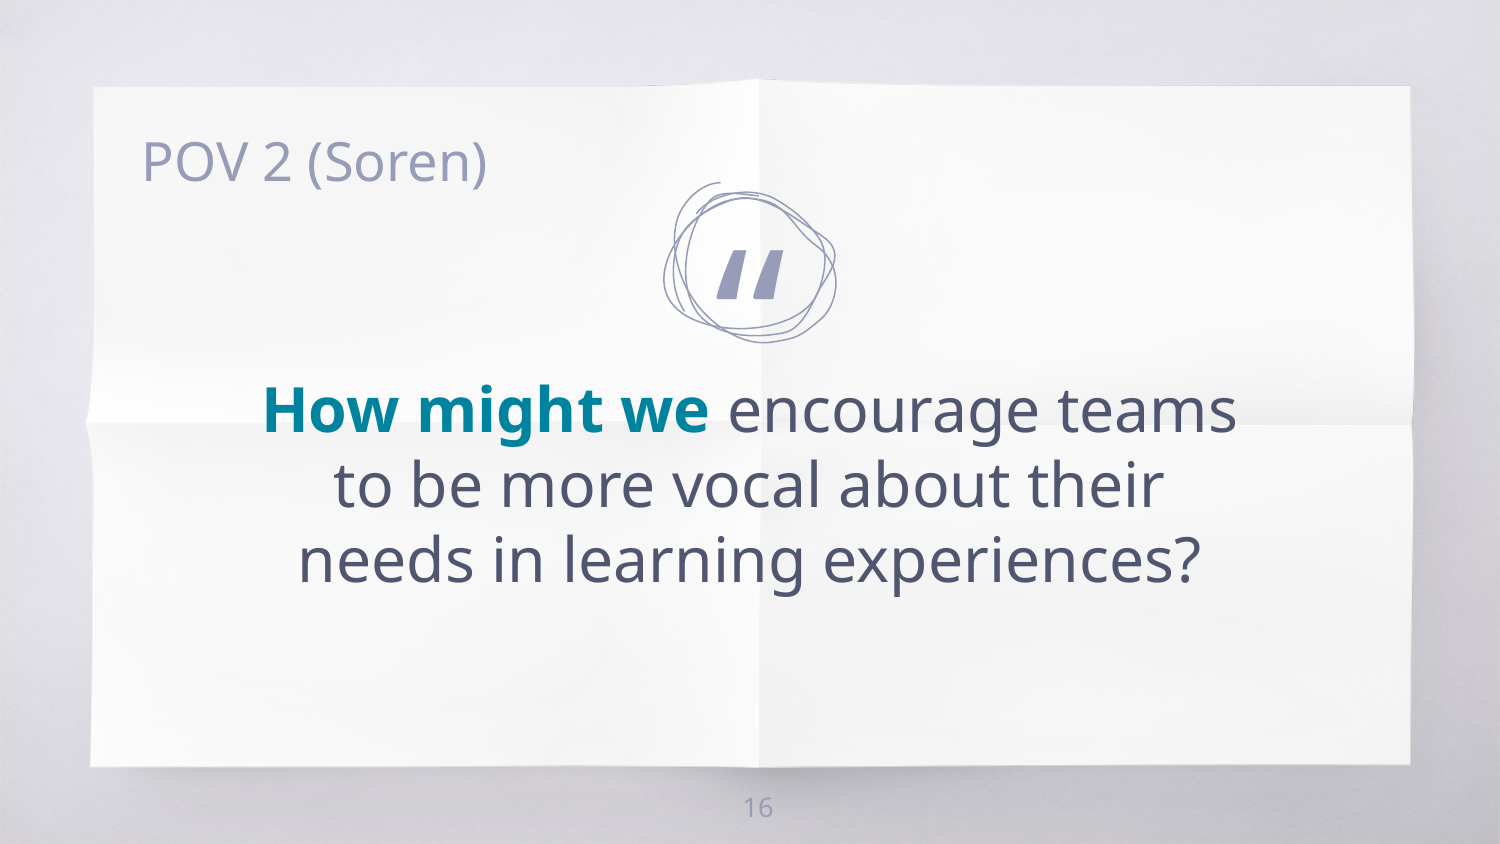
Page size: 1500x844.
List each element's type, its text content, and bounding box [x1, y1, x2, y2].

slide_number ‹#› [713, 775, 804, 825]
picture [0, 0, 1500, 844]
title POV 2 (Soren) [126, 94, 1290, 207]
list How might we encourage teams to be more vocal about their needs in learning experiences? [230, 354, 1270, 490]
